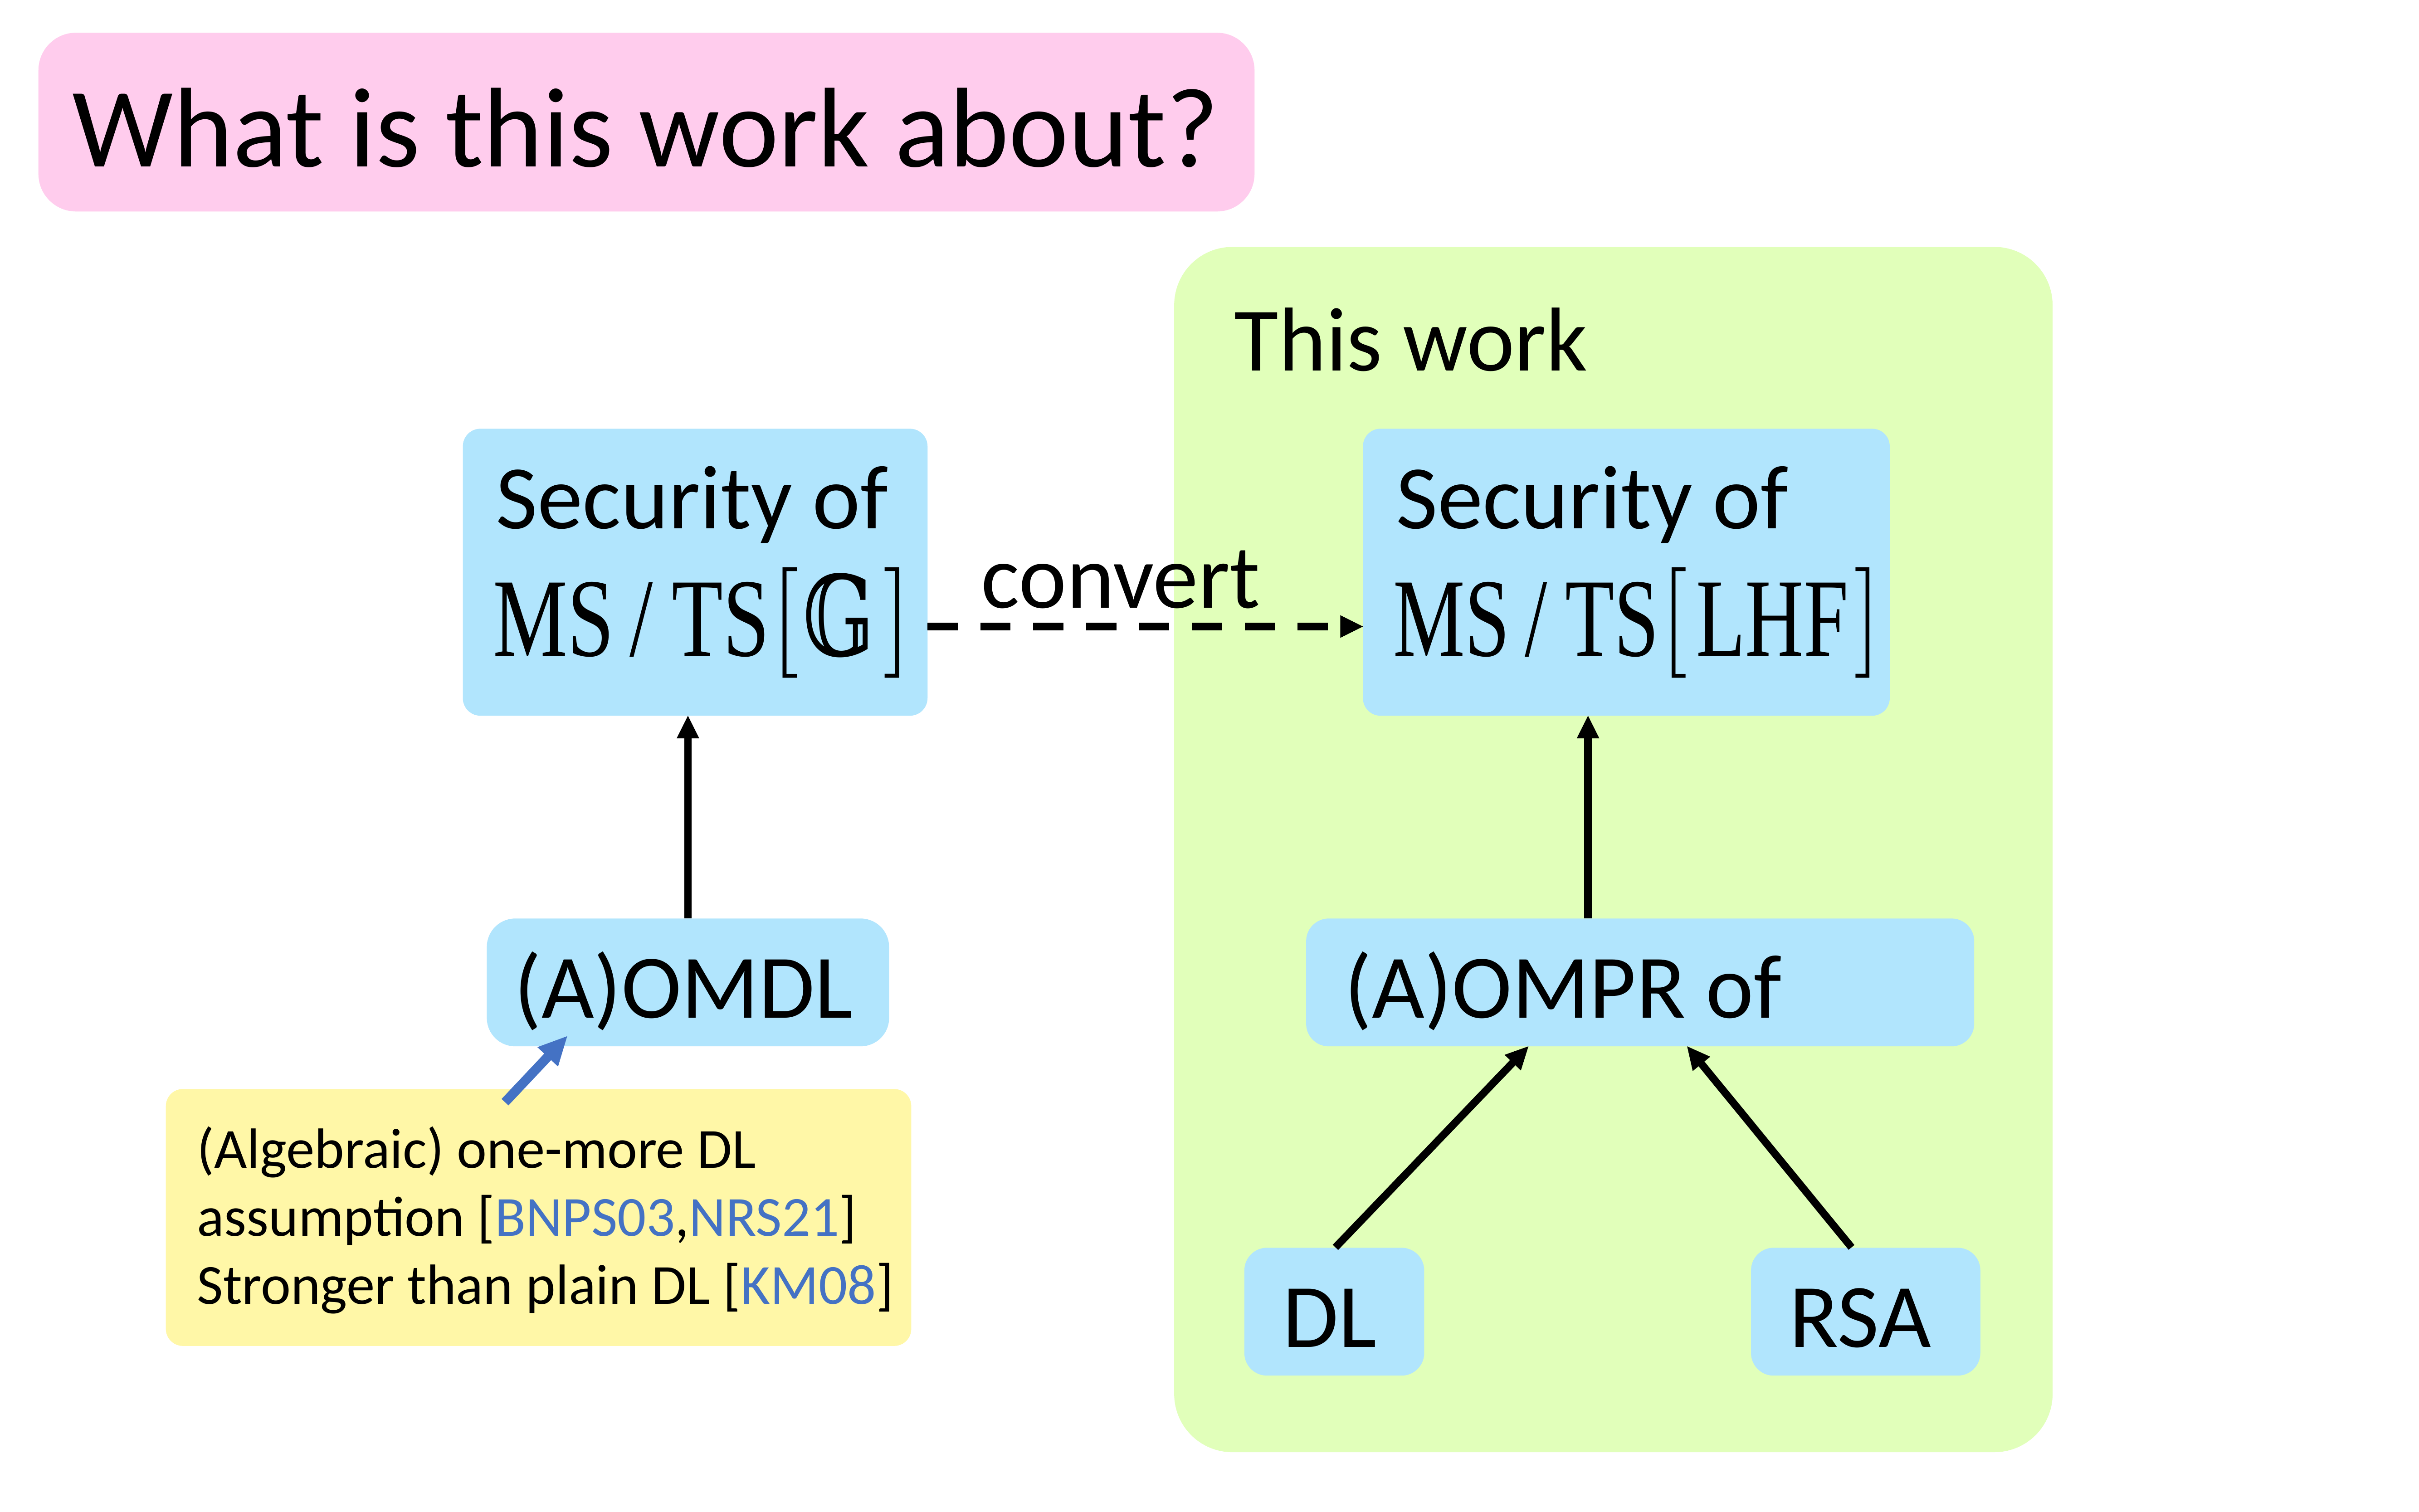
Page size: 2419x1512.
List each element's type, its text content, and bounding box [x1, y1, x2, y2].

text_box DL [1273, 1247, 1387, 1375]
text_box convert [972, 627, 1275, 635]
text_box (A)OMDL [505, 918, 871, 1045]
text_box [1244, 1248, 1424, 1376]
text_box [871, 920, 889, 1044]
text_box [1335, 1046, 1529, 1248]
text_box [487, 920, 505, 1044]
text_box RSA [1780, 1247, 1944, 1375]
text_box [1363, 429, 1890, 716]
text_box [38, 33, 1245, 212]
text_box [1687, 1046, 1852, 1248]
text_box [505, 1036, 567, 1102]
text_box convert [972, 508, 1275, 626]
text_box (Algebraic) one-more DL assumption [BNPS03,NRS21] Stronger than plain DL [KM08] [188, 1102, 918, 1325]
text_box [463, 429, 928, 716]
text_box [166, 1089, 912, 1346]
text_box [1174, 247, 2053, 1453]
text_box What is this work about? [63, 44, 1405, 199]
text_box [1751, 1248, 1980, 1376]
text_box [1306, 918, 1975, 1047]
text_box This work [1225, 271, 1640, 398]
text_box Security of [487, 429, 902, 556]
text_box Security of [1387, 429, 1802, 556]
